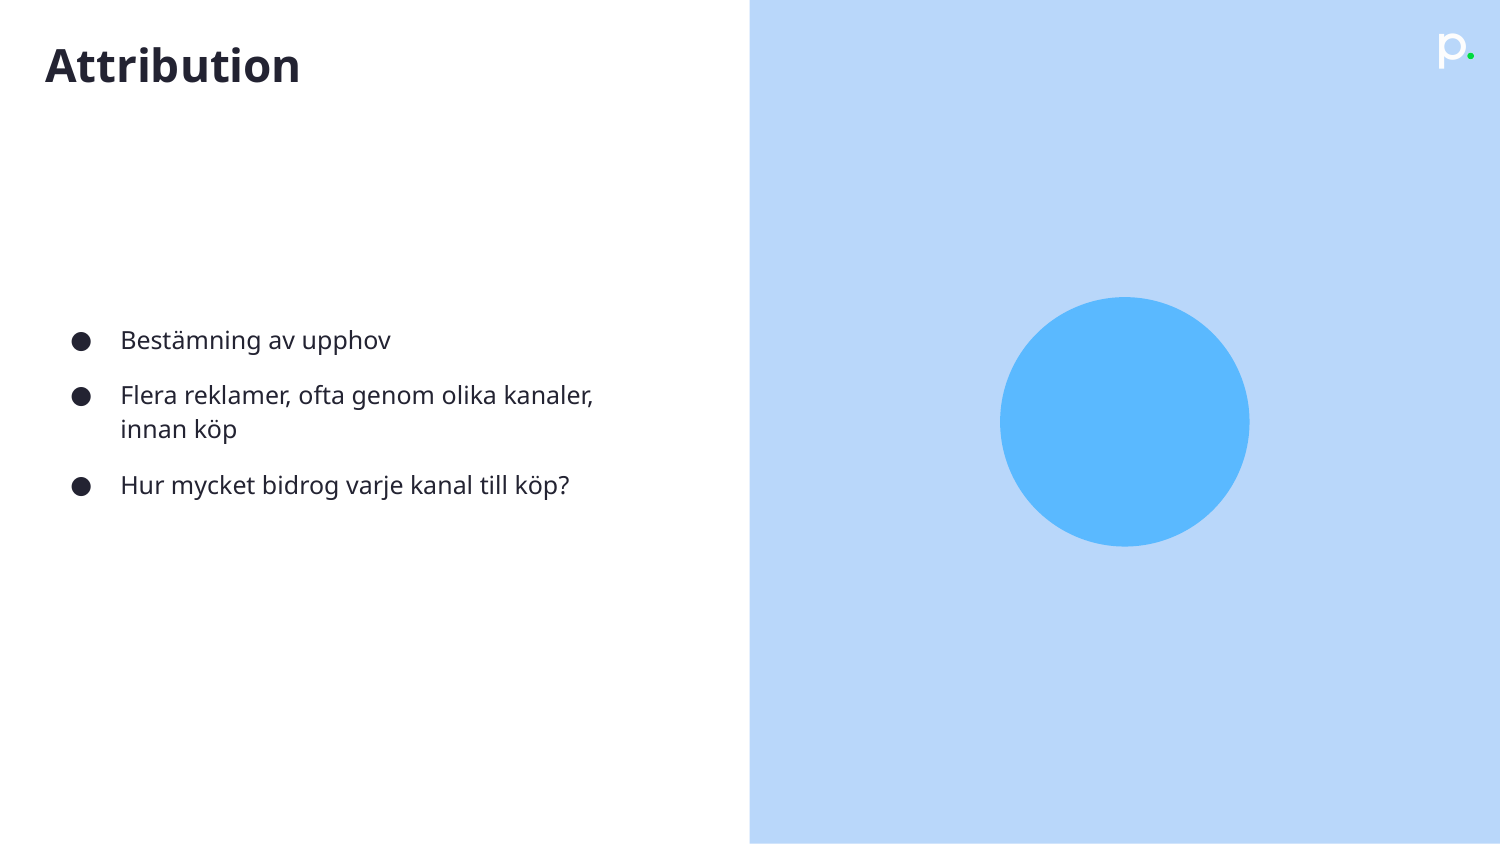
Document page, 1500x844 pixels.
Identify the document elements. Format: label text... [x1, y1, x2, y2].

picture [1405, 0, 1500, 94]
list Bestämning av upphov Flera reklamer, ofta genom olika kanaler, innan köp Hur mycket bidrog varje kanal till köp? [30, 304, 656, 539]
title Attribution [30, 21, 656, 97]
